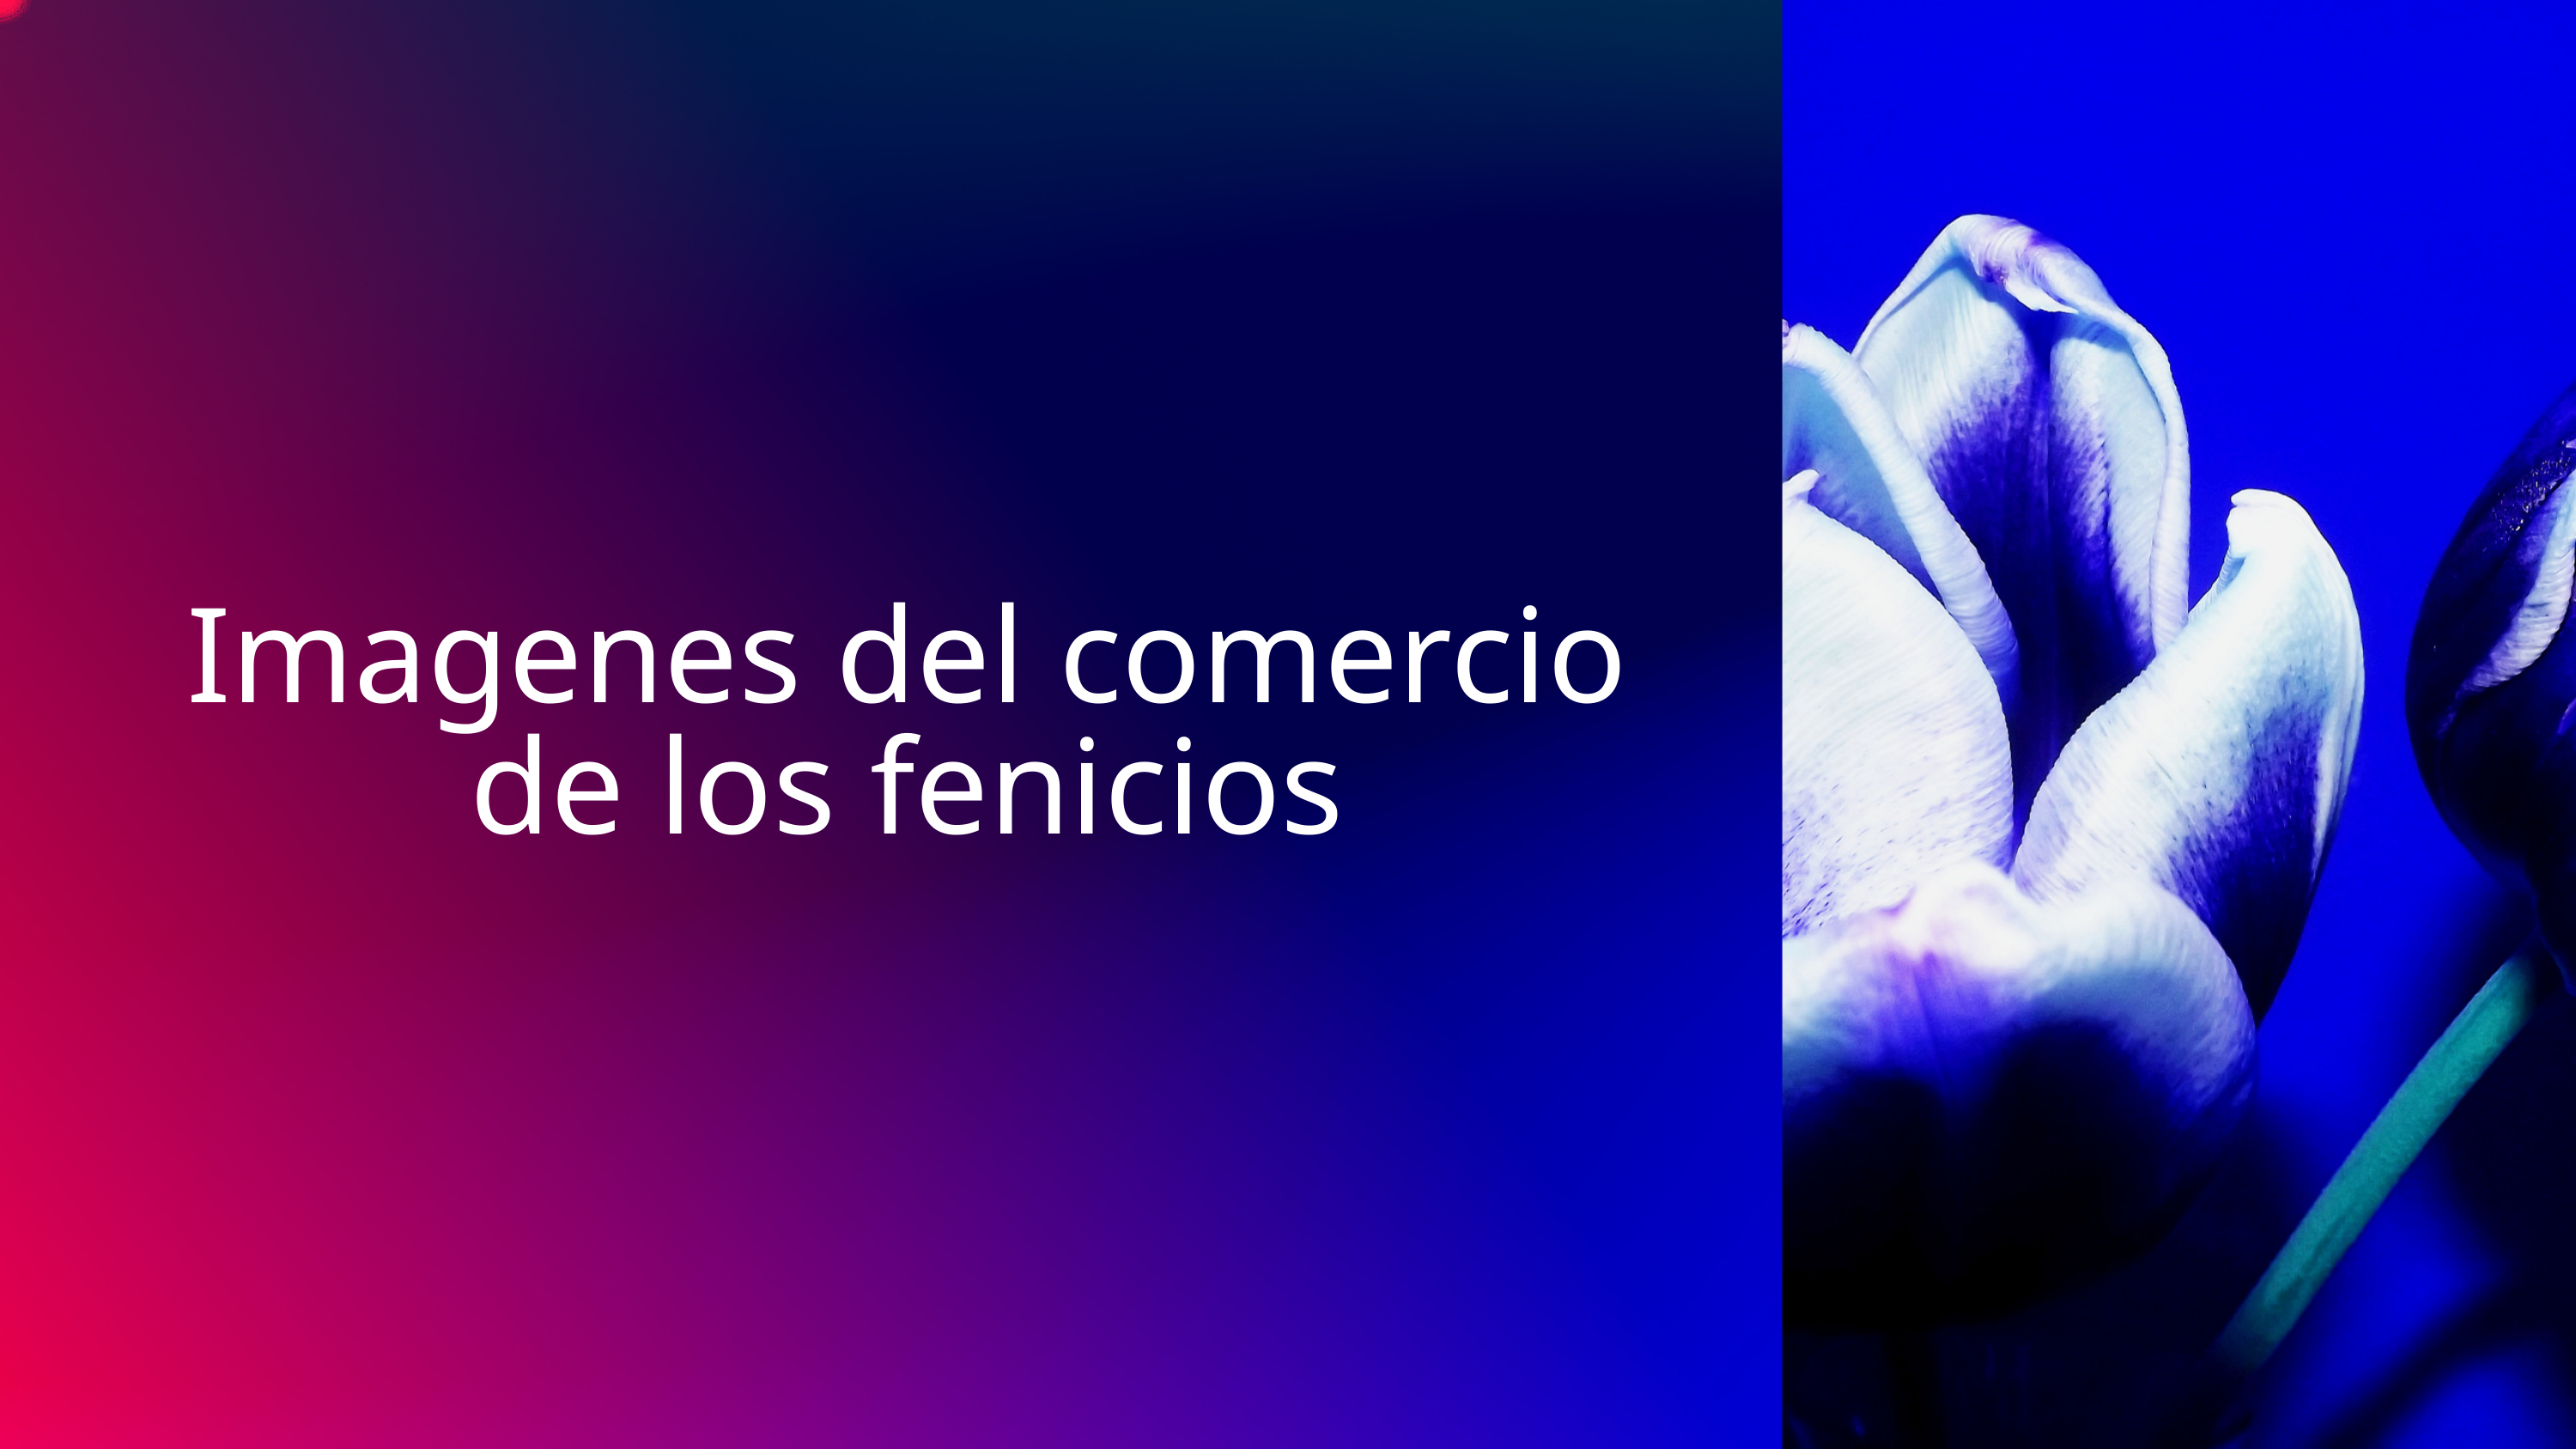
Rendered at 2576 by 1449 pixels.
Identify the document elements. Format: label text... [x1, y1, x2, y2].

text_box Imagenes del comercio de los fenicios [185, 597, 1631, 861]
picture [0, 0, 2576, 1449]
